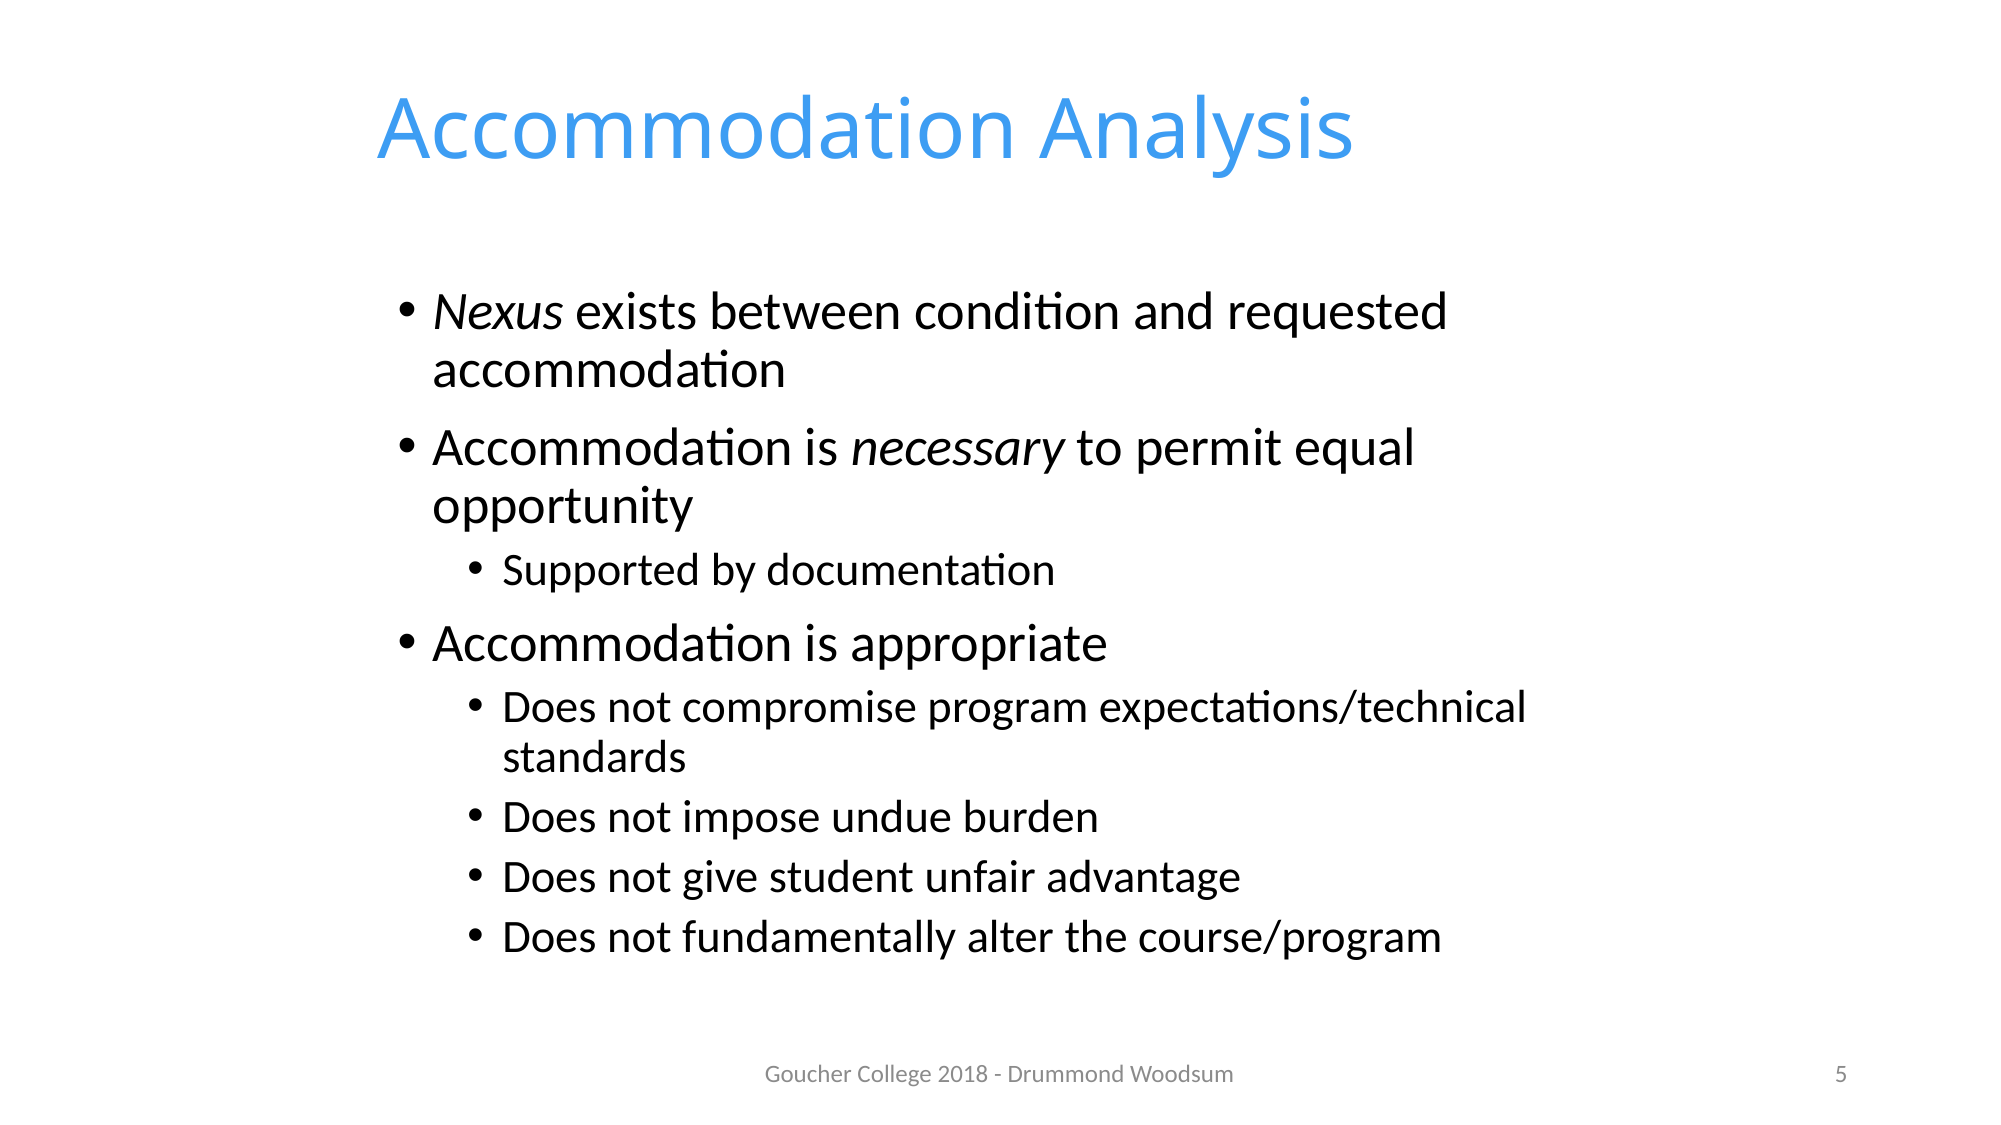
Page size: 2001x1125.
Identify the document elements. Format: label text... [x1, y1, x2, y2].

title Accommodation Analysis [362, 37, 1650, 225]
list Nexus exists between condition and requested accommodation Accommodation is necessary to permit equal opportunity Supported by documentation Accommodation is appropriate Does not compromise program expectations/technical standards Does not impose undue burden Does not give student unfair advantage Does not fundamentally alter the course/program [382, 275, 1689, 975]
footer Goucher College 2018 - Drummond Woodsum [662, 1042, 1338, 1103]
slide_number 5 [1412, 1042, 1863, 1103]
